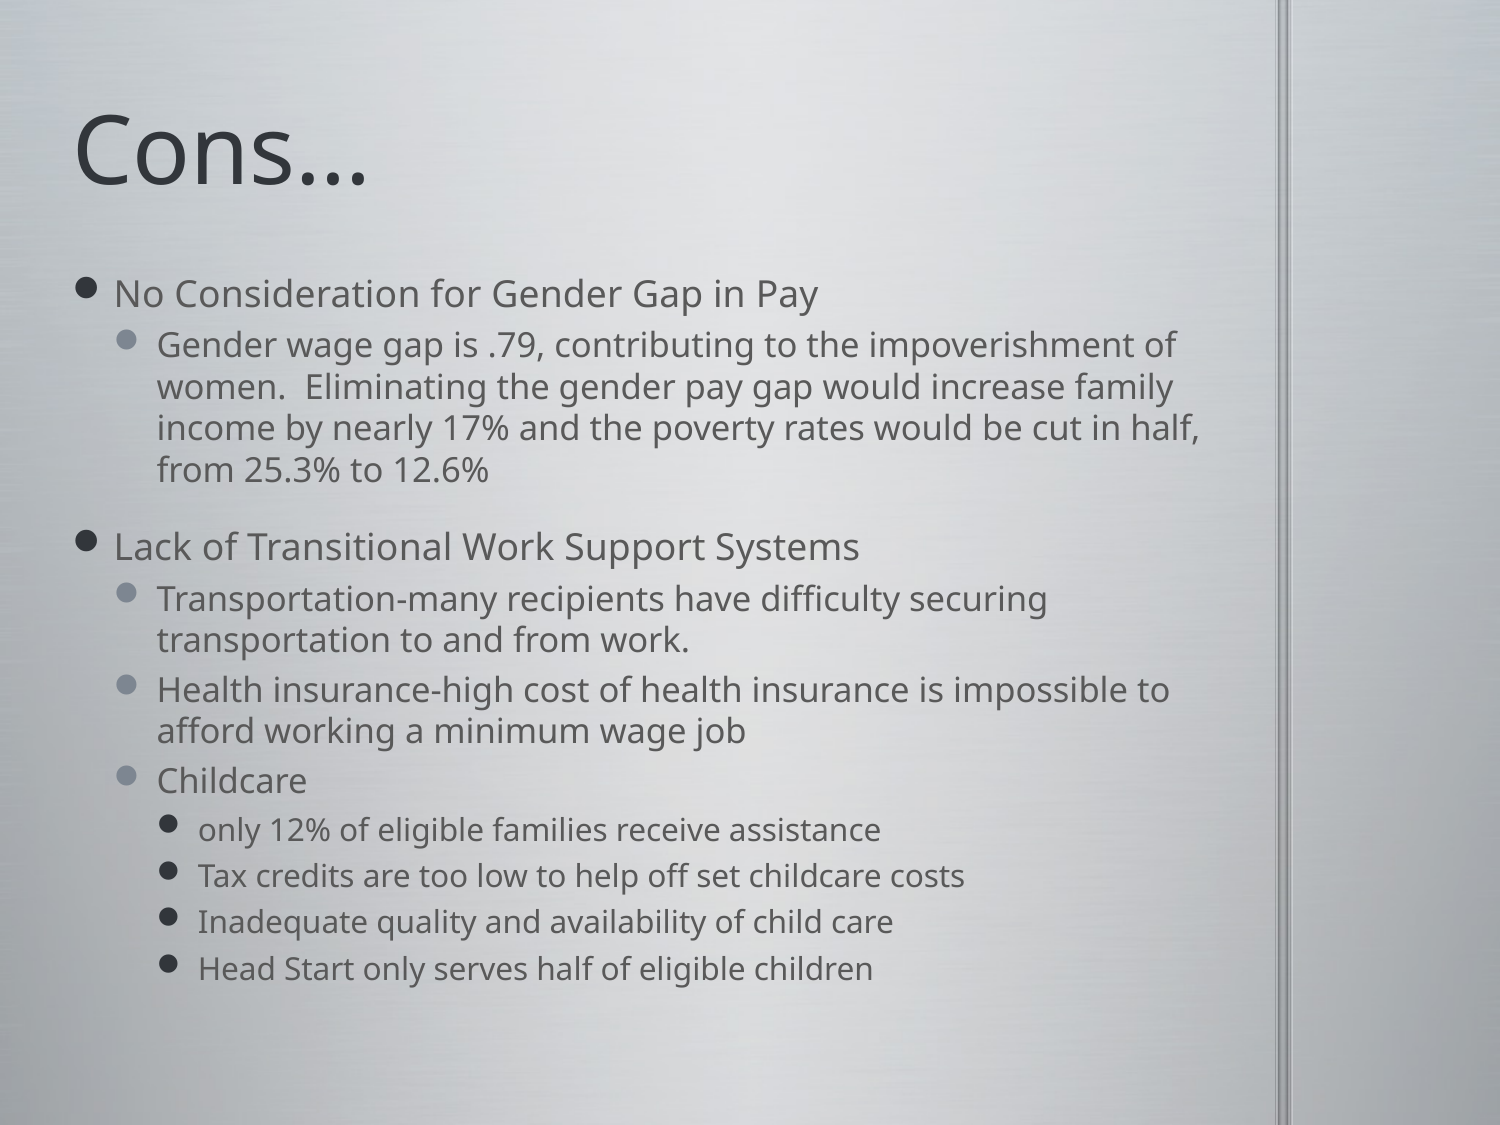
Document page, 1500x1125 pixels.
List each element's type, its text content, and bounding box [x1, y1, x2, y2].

list No Consideration for Gender Gap in Pay Gender wage gap is .79, contributing to the impoverishment of women. Eliminating the gender pay gap would increase family income by nearly 17% and the poverty rates would be cut in half, from 25.3% to 12.6% Lack of Transitional Work Support Systems Transportation-many recipients have difficulty securing transportation to and from work. Health insurance-high cost of health insurance is impossible to afford working a minimum wage job Childcare only 12% of eligible families receive assistance Tax credits are too low to help off set childcare costs Inadequate quality and availability of child care Head Start only serves half of eligible children [57, 262, 1220, 1005]
title Cons… [57, 86, 1220, 207]
picture [0, 0, 1500, 1125]
